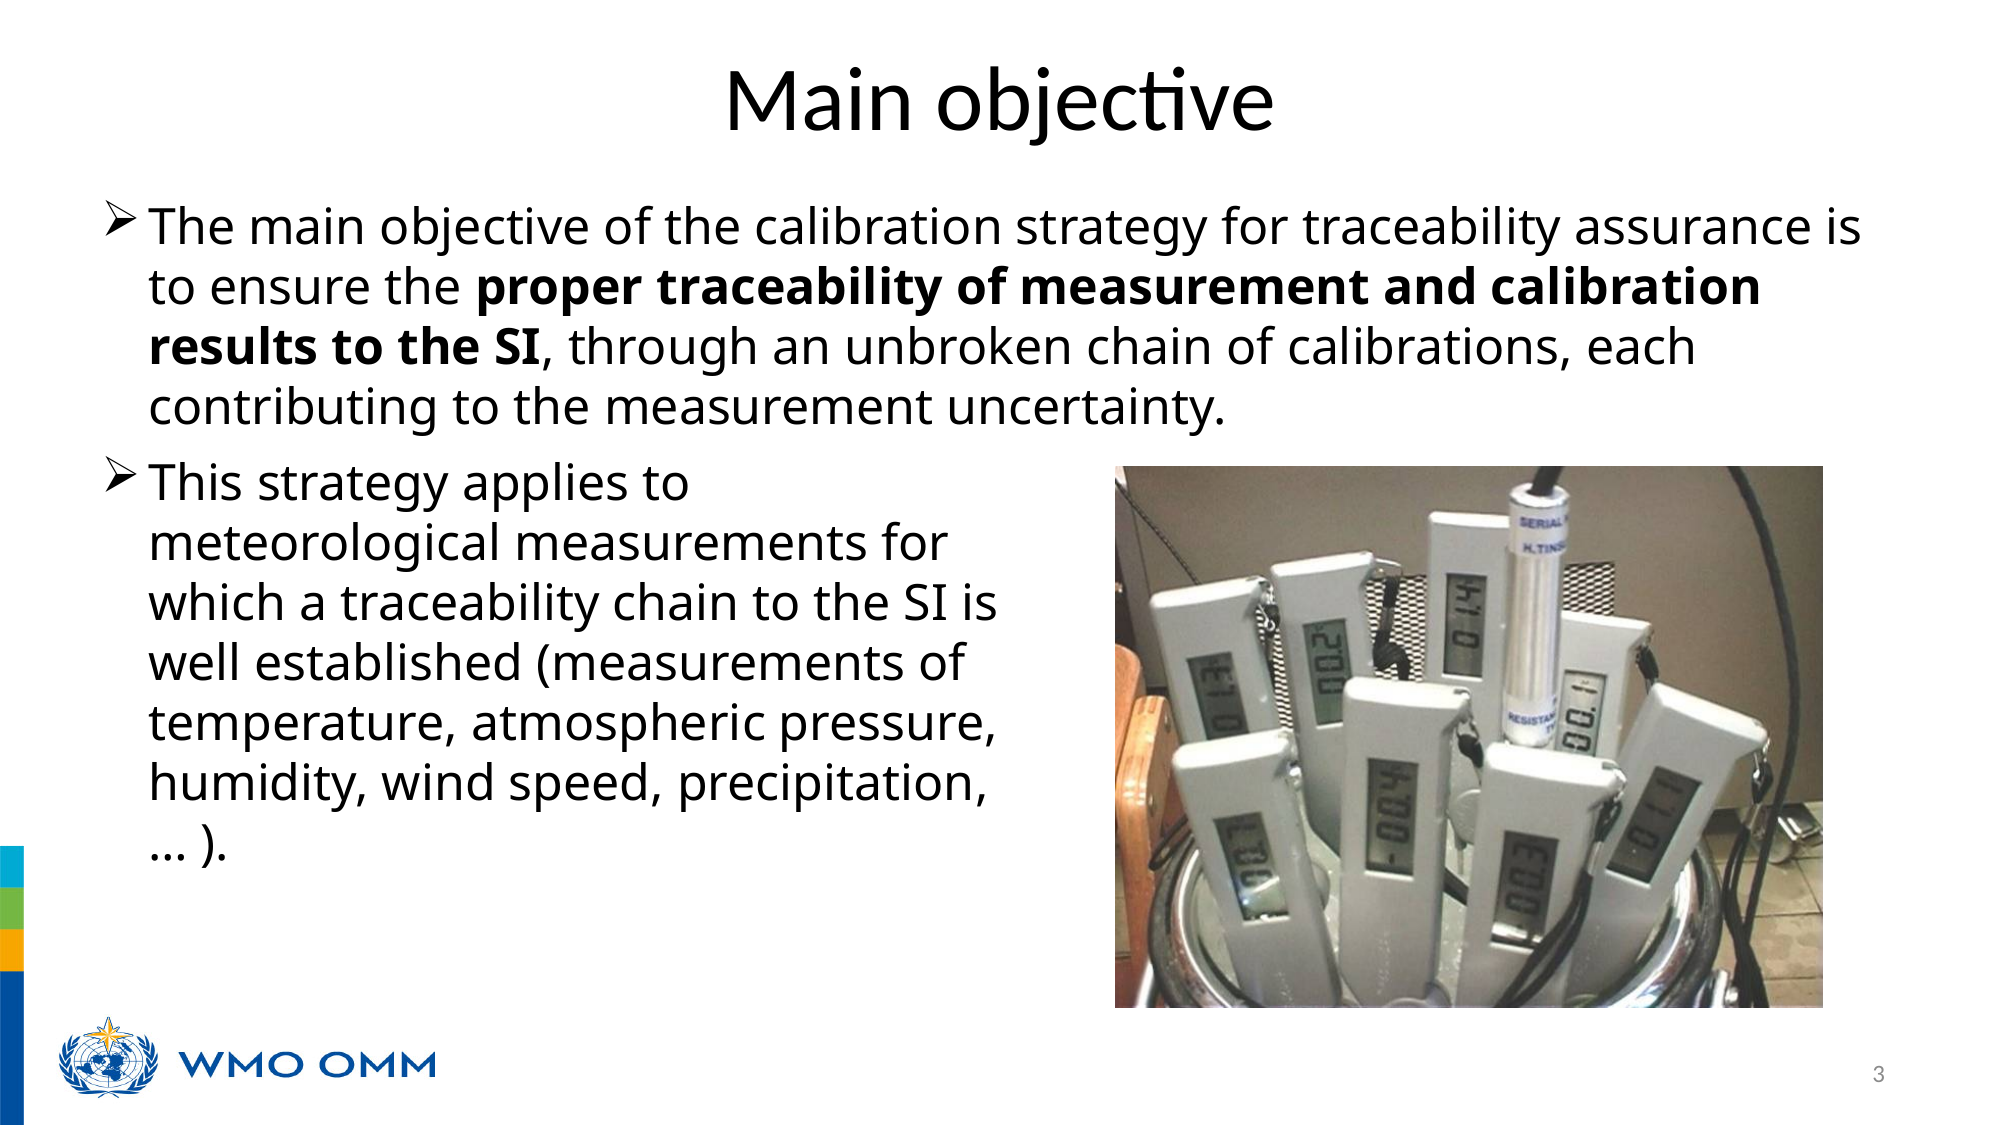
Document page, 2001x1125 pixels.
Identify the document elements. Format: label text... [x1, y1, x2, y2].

slide_number 3 [1433, 1042, 1900, 1103]
text_box The main objective of the calibration strategy for traceability assurance is to ensure the proper traceability of measurement and calibration results to the SI, through an unbroken chain of calibrations, each contributing to the measurement uncertainty. [86, 187, 1887, 503]
text_box This strategy applies to meteorological measurements for which a traceability chain to the SI is well established (measurements of temperature, atmospheric pressure, humidity, wind speed, precipitation, … ). [86, 443, 1044, 878]
picture [0, 845, 435, 1125]
title Main objective [99, 0, 1900, 188]
picture [1114, 466, 1823, 1008]
